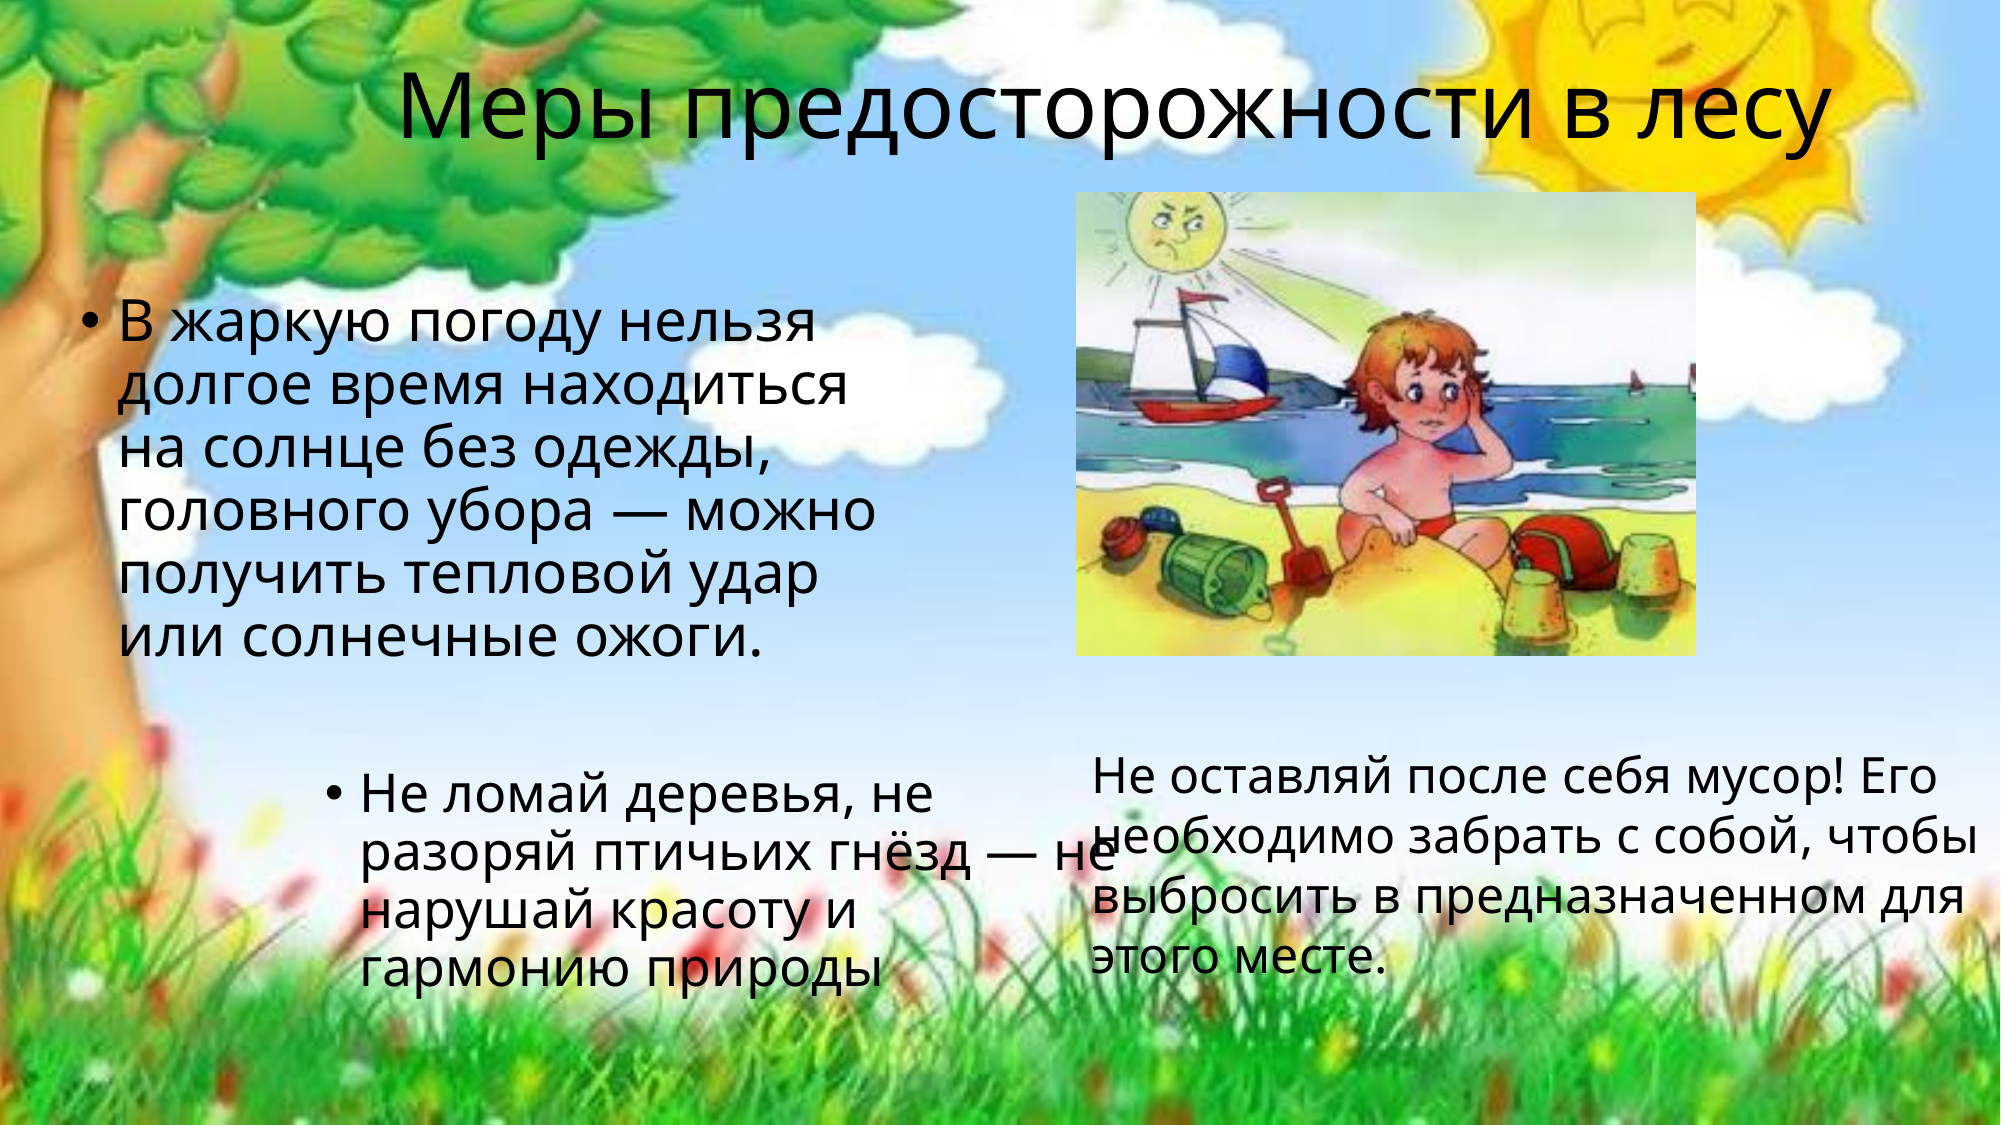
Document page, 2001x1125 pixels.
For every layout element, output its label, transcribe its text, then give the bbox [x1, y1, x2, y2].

title Меры предосторожности в лесу [333, 0, 1896, 218]
text_box Не оставляй после себя мусор! Его необходимо забрать с собой, чтобы выбросить в предназначенном для этого месте. [1076, 735, 2000, 991]
text_box В жаркую погоду нельзя долгое время находиться на солнце без одежды, головного убора — можно получить тепловой удар или солнечные ожоги. [65, 284, 915, 693]
picture [0, 0, 2001, 1125]
list Не ломай деревья, не разоряй птичьих гнёзд — не нарушай красоту и гармонию природы [310, 759, 1161, 1008]
